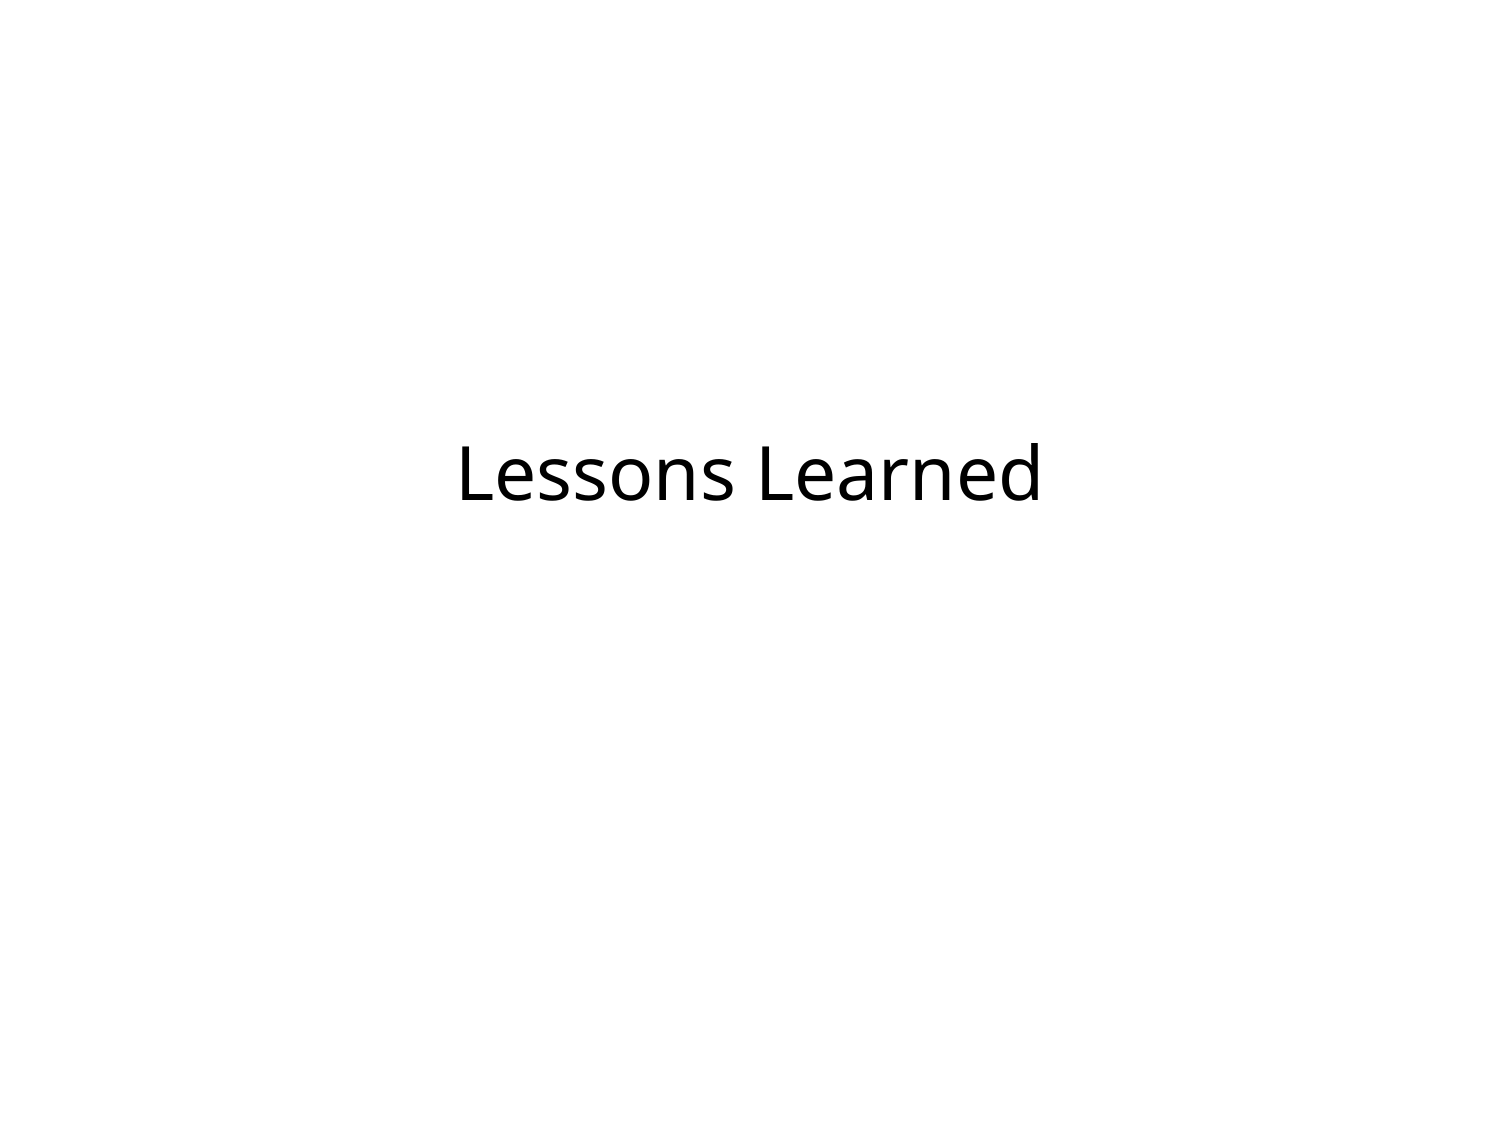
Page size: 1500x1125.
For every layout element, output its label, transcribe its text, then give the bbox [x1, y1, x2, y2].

title Lessons Learned [112, 349, 1388, 591]
